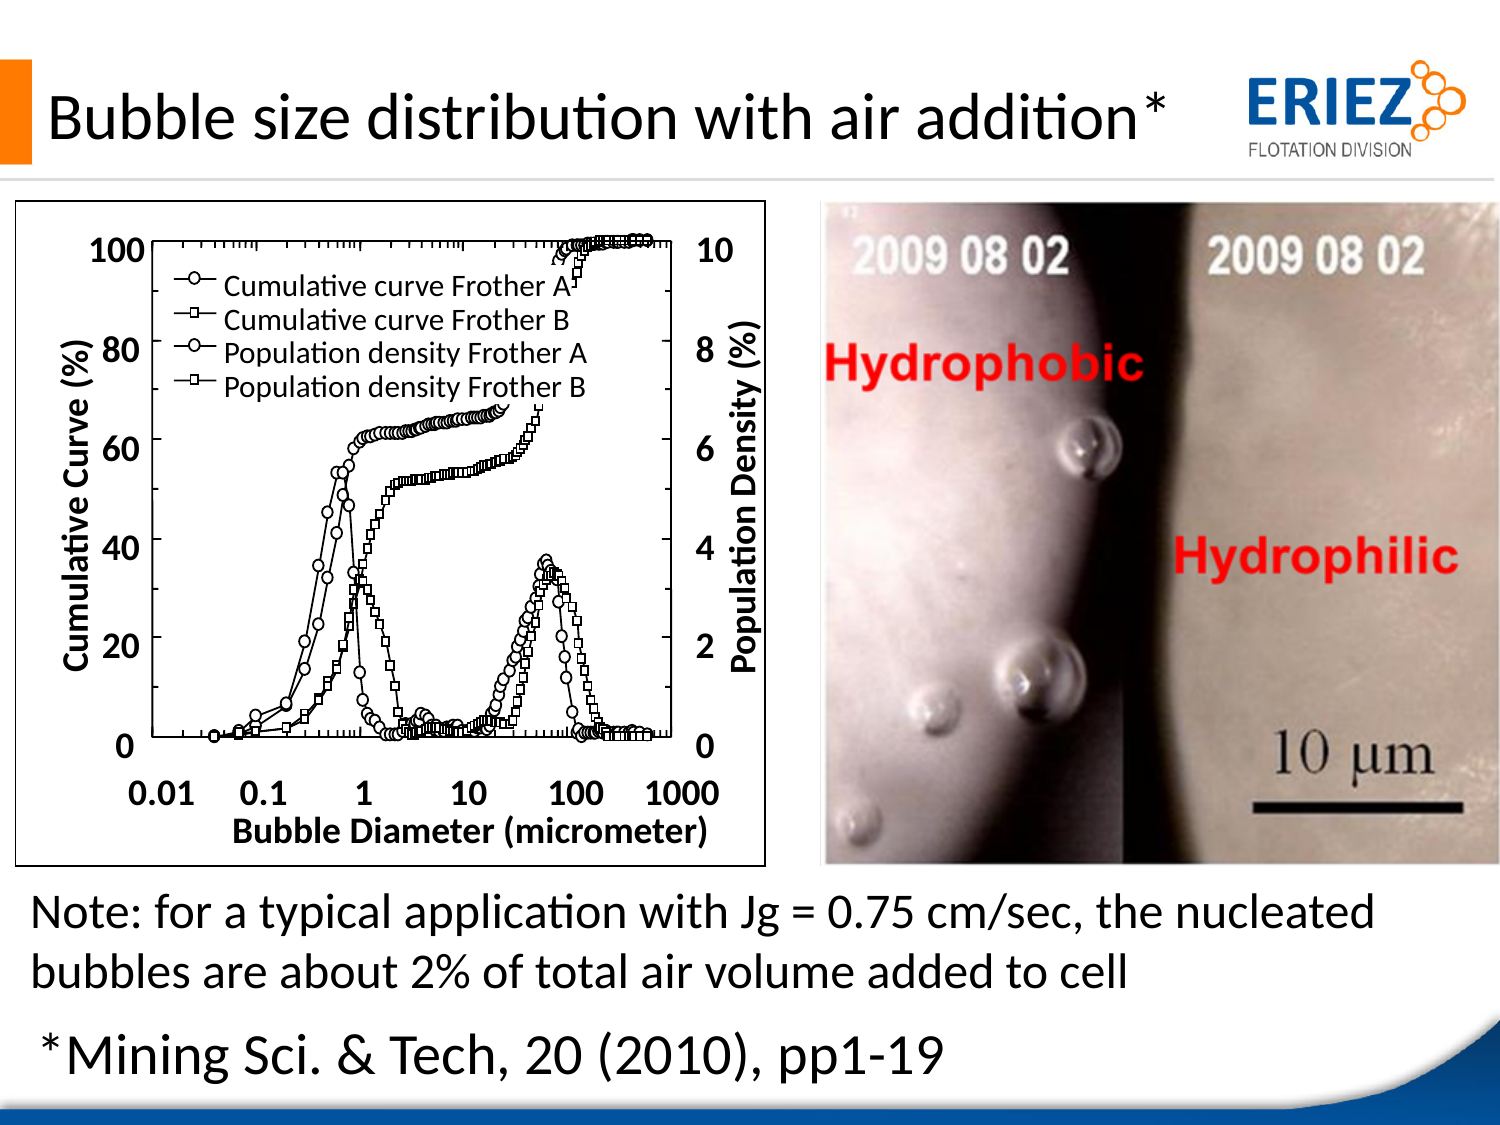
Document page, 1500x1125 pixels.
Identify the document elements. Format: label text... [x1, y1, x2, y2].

text_box *Mining Sci. & Tech, 20 (2010), pp1-19 [21, 1008, 961, 1094]
picture [0, 0, 1500, 1125]
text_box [15, 200, 766, 867]
text_box Note: for a typical application with Jg = 0.75 cm/sec, the nucleated bubbles are about 2% of total air volume added to cell [15, 870, 1475, 1006]
text_box Bubble size distribution with air addition* [32, 65, 1189, 160]
